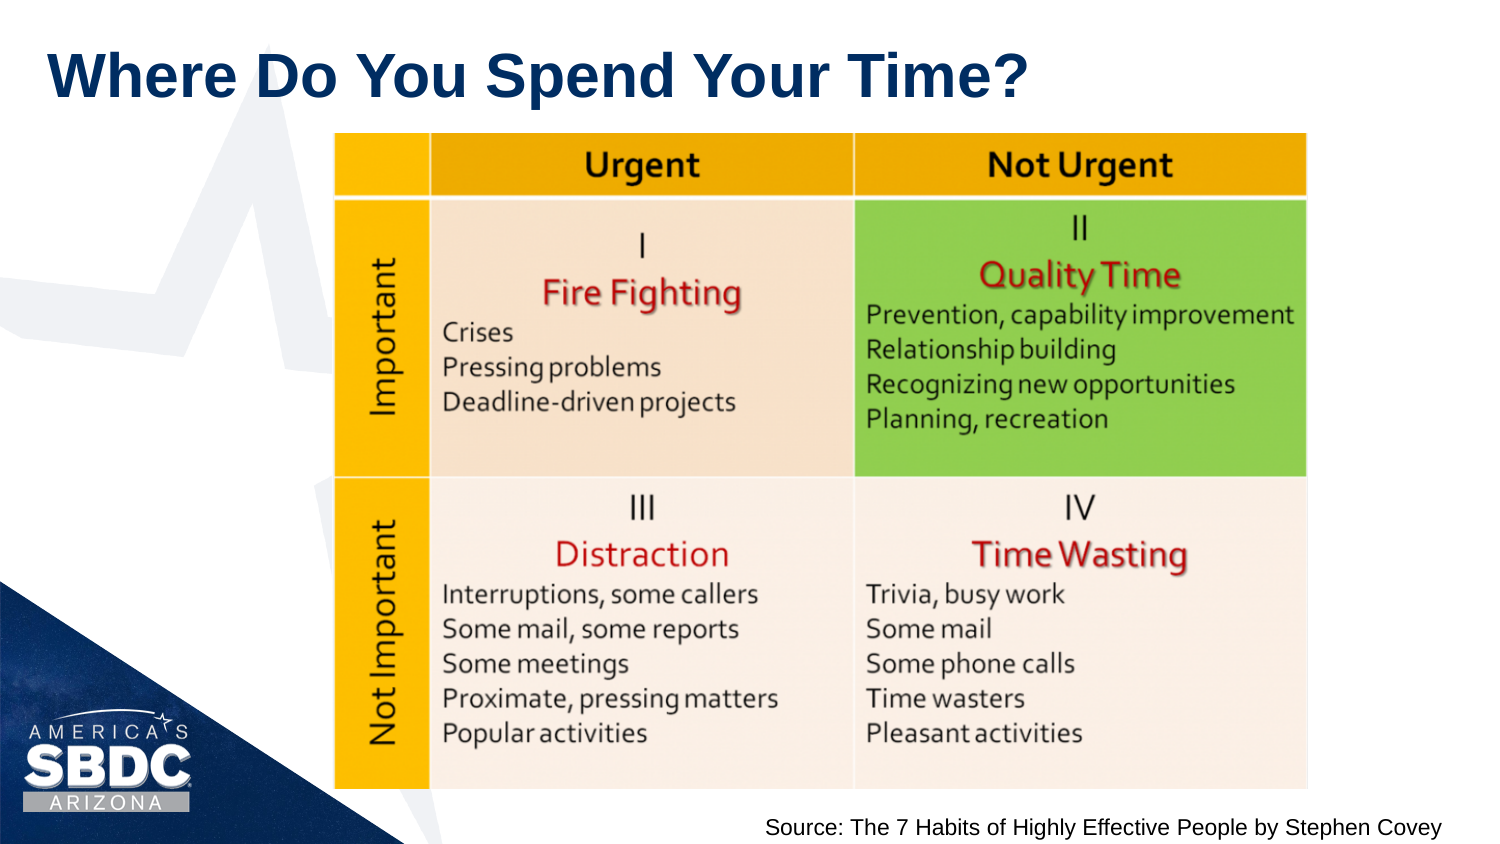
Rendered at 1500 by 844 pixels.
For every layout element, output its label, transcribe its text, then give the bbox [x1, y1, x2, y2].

picture [331, 133, 1309, 789]
text_box Source: The 7 Habits of Highly Effective People by Stephen Covey [749, 805, 1500, 844]
picture [0, 581, 405, 844]
title Where Do You Spend Your Time? [36, 26, 1446, 118]
